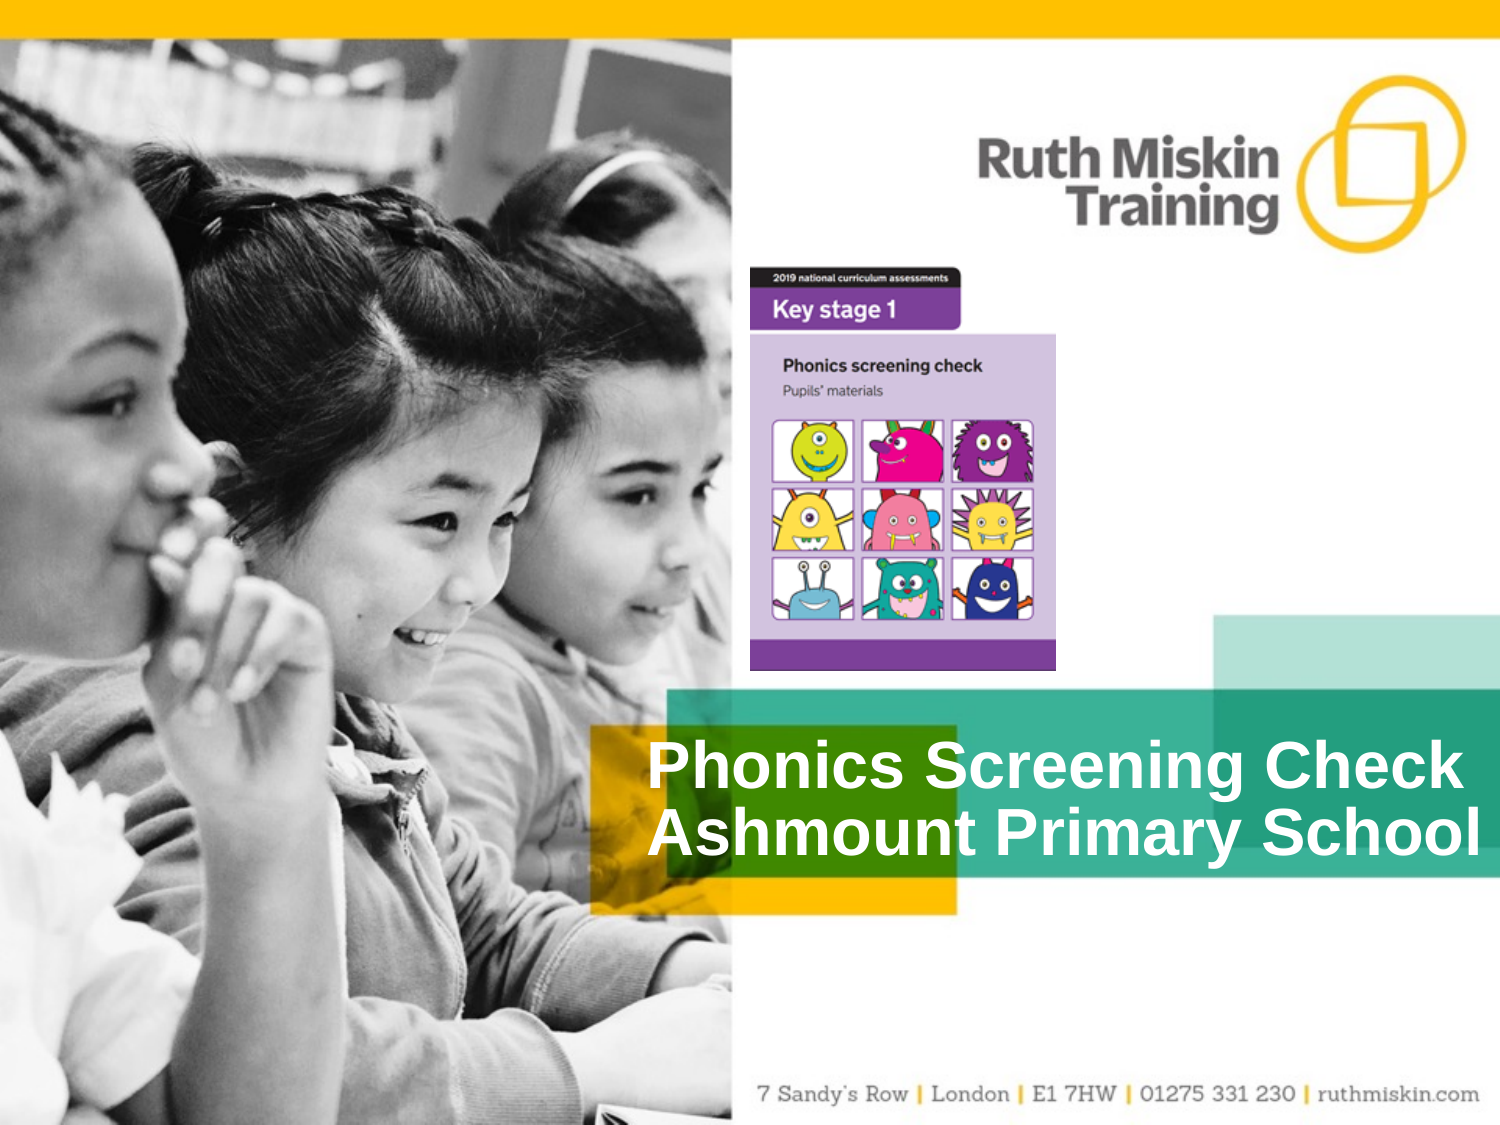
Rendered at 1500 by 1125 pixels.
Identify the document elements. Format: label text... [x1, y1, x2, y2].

picture [0, 0, 1500, 1125]
title Phonics Screening Check Ashmount Primary School [631, 647, 1500, 956]
